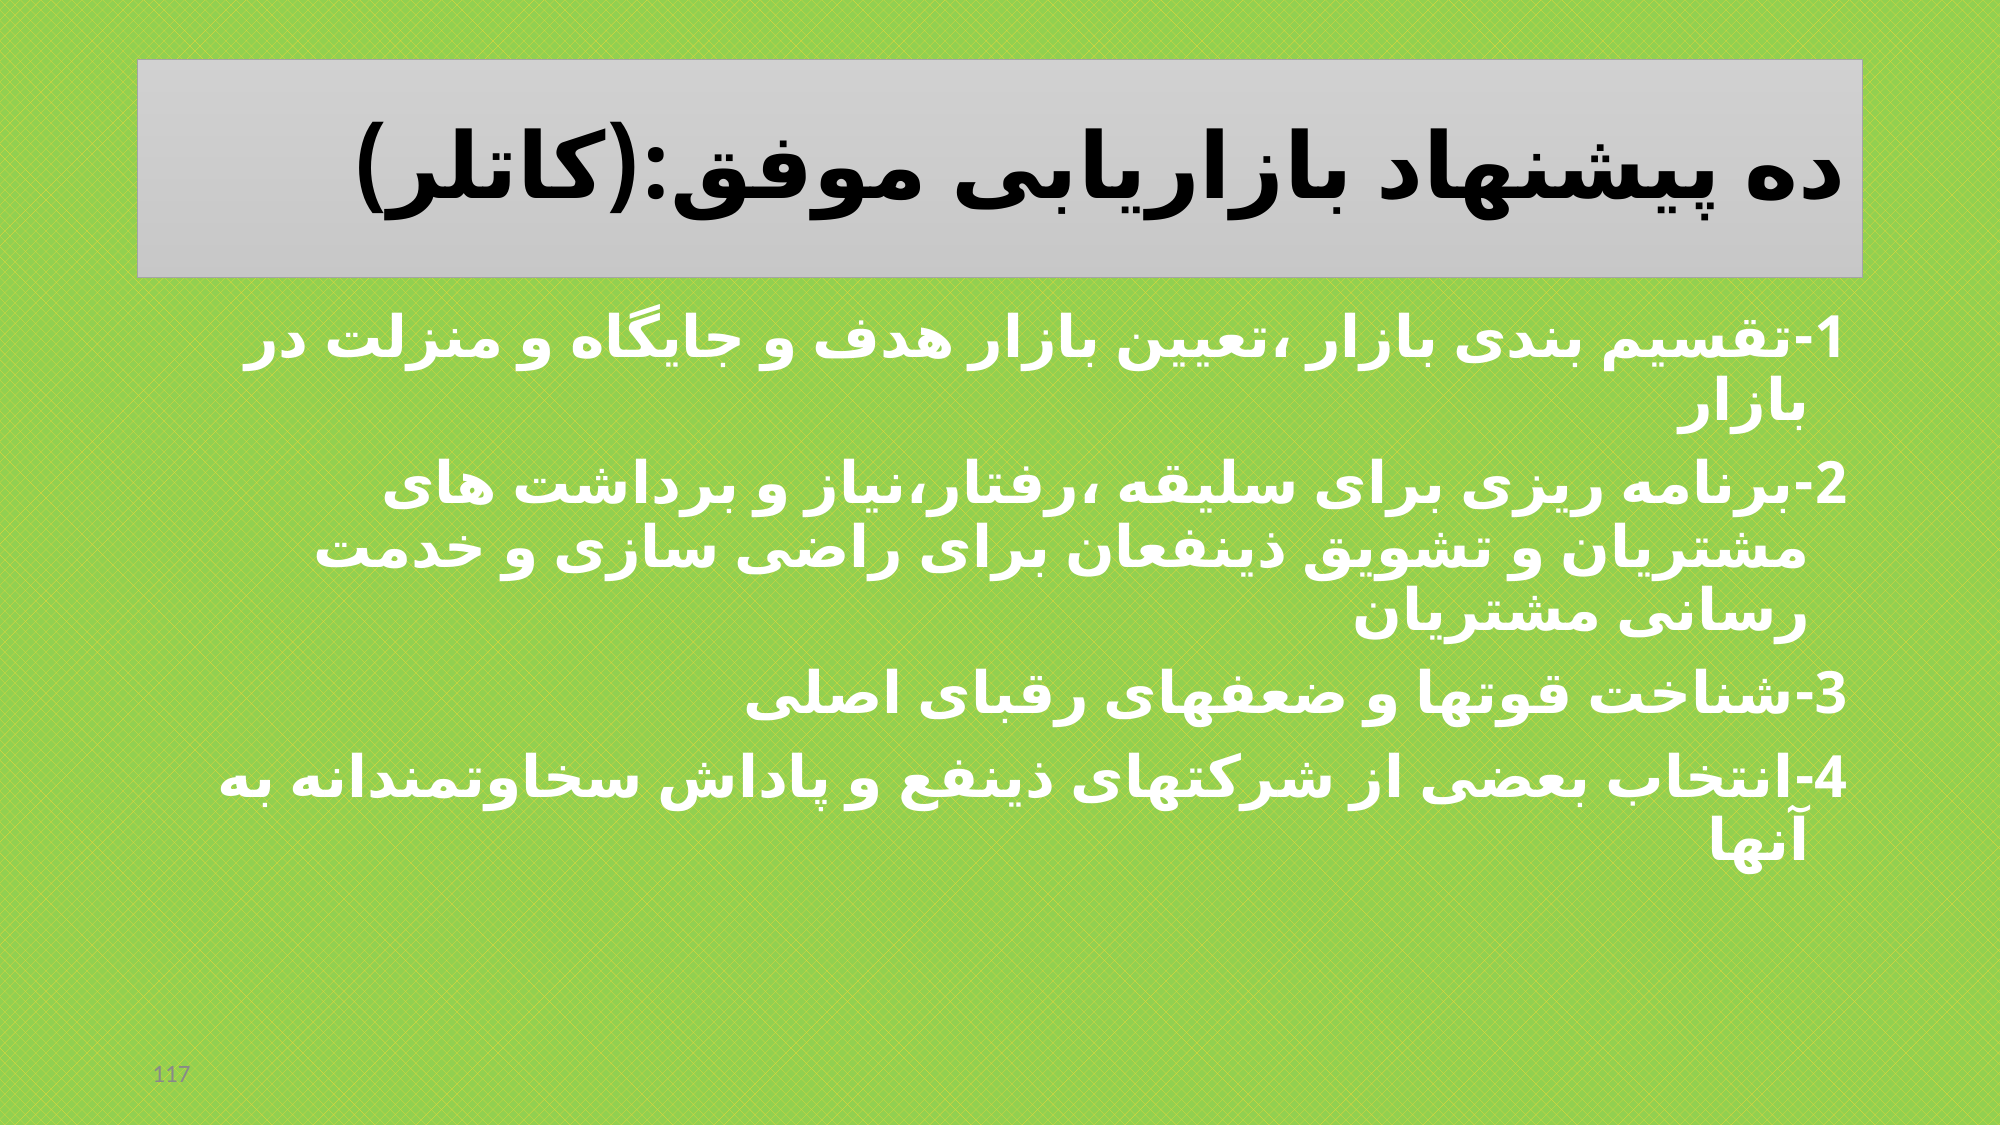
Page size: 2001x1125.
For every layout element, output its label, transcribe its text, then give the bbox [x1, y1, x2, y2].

list 1-تقسیم بندی بازار ،تعیین بازار هدف و جایگاه و منزلت در بازار 2-برنامه ریزی برای سلیقه ،رفتار،نیاز و برداشت های مشتریان و تشویق ذینفعان برای راضی سازی و خدمت رسانی مشتریان 3-شناخت قوتها و ضعفهای رقبای اصلی 4-انتخاب بعضی از شرکتهای ذینفع و پاداش سخاوتمندانه به آنها [137, 299, 1863, 1014]
title ده پیشنهاد بازاریابی موفق:(کاتلر) [137, 59, 1863, 278]
slide_number 117 [137, 1042, 588, 1103]
